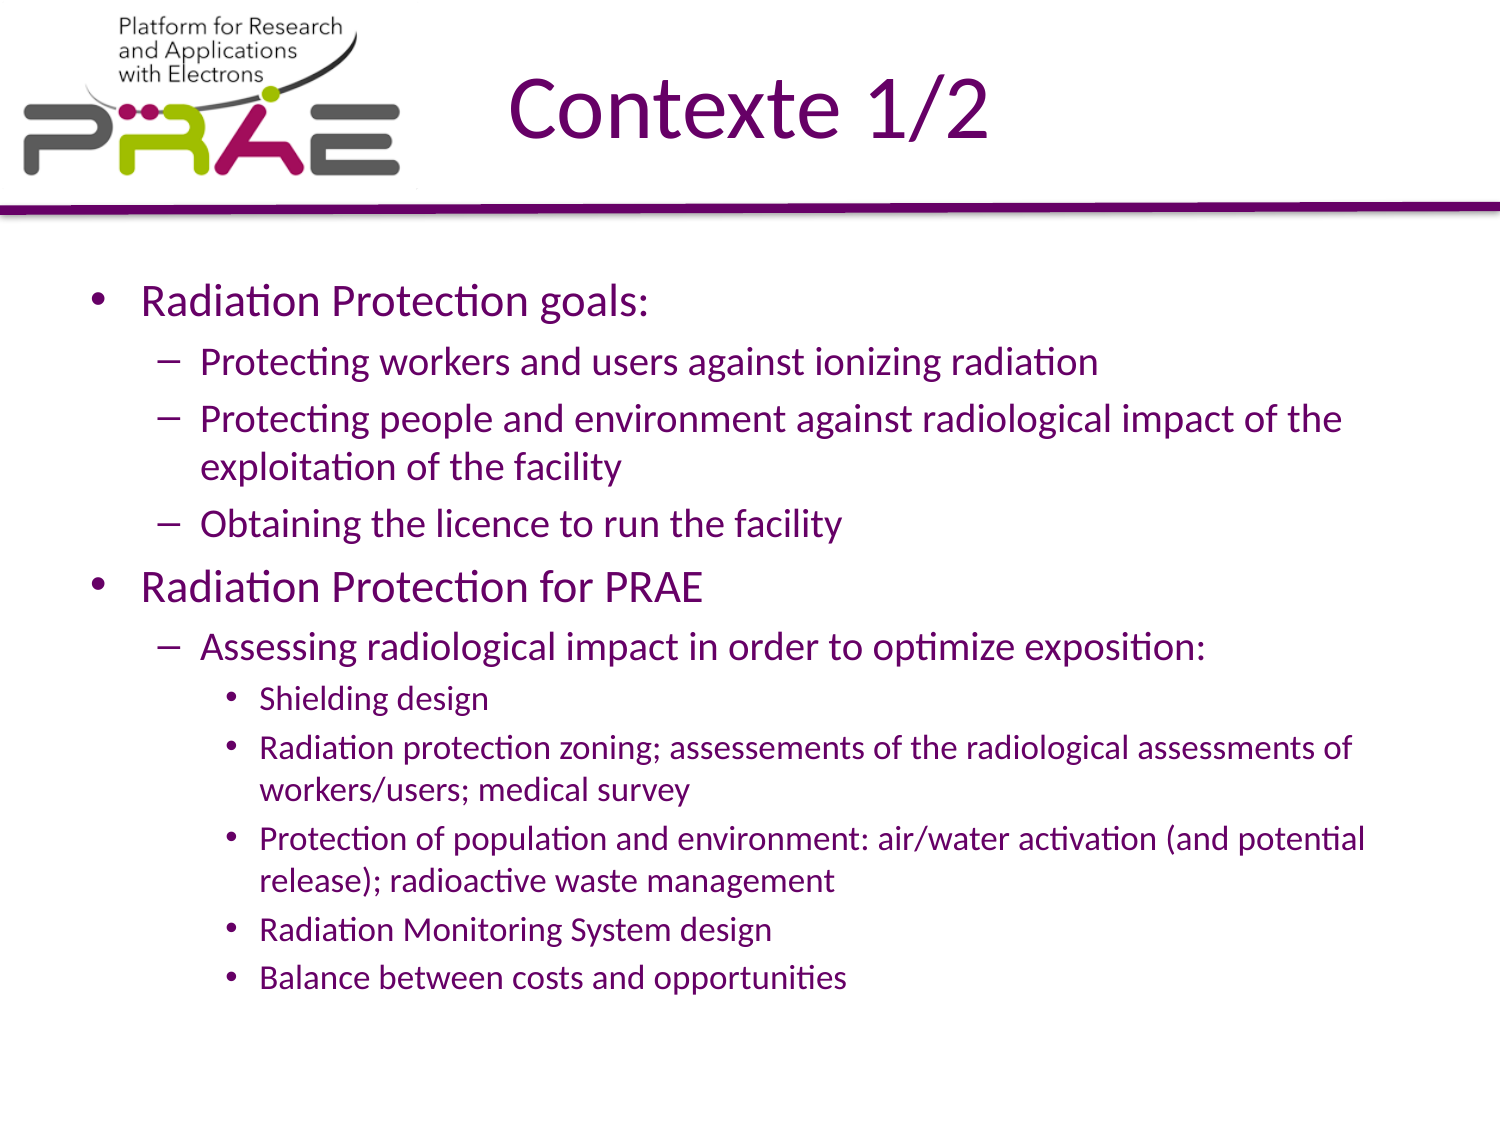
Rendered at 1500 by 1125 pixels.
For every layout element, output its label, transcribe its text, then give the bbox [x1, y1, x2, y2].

list Radiation Protection goals: Protecting workers and users against ionizing radiation Protecting people and environment against radiological impact of the exploitation of the facility Obtaining the licence to run the facility Radiation Protection for PRAE Assessing radiological impact in order to optimize exposition: Shielding design Radiation protection zoning; assessements of the radiological assessments of workers/users; medical survey Protection of population and environment: air/water activation (and potential release); radioactive waste management Radiation Monitoring System design Balance between costs and opportunities [75, 262, 1425, 1005]
title Contexte 1/2 [421, 8, 1425, 196]
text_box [0, 206, 1500, 211]
picture [1, 1, 419, 191]
